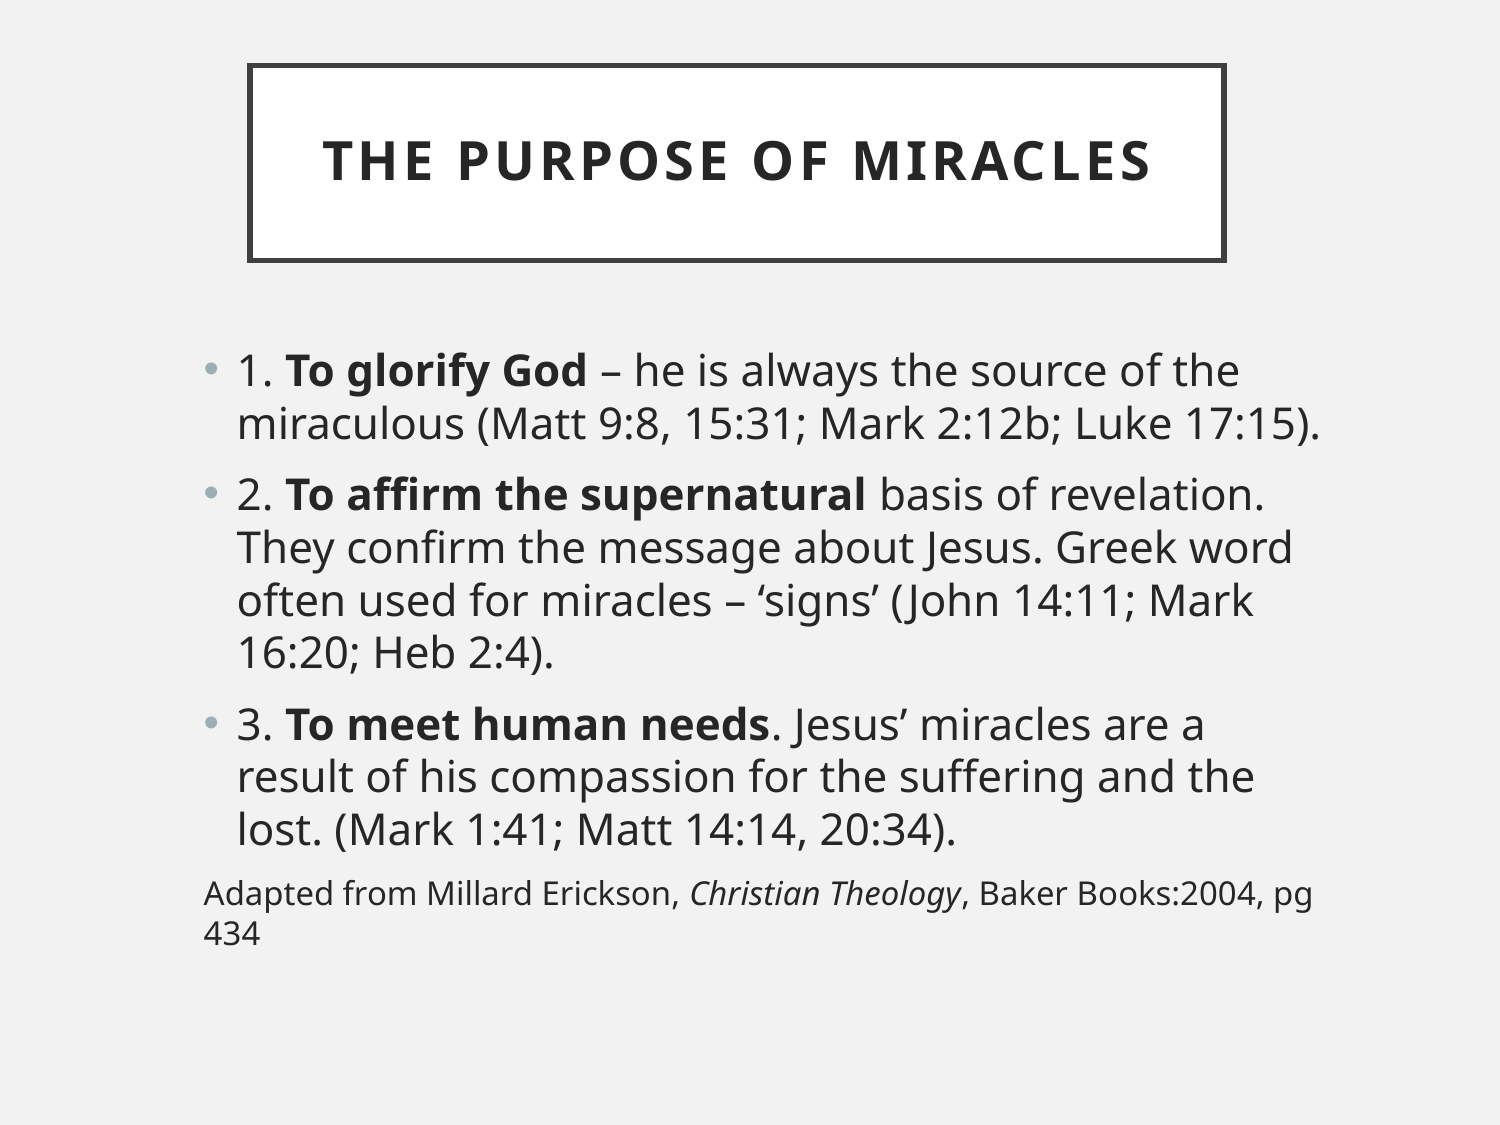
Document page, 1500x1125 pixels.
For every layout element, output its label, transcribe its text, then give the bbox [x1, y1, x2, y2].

list 1. To glorify God – he is always the source of the miraculous (Matt 9:8, 15:31; Mark 2:12b; Luke 17:15). 2. To affirm the supernatural basis of revelation. They confirm the message about Jesus. Greek word often used for miracles – ‘signs’ (John 14:11; Mark 16:20; Heb 2:4). 3. To meet human needs. Jesus’ miracles are a result of his compassion for the suffering and the lost. (Mark 1:41; Matt 14:14, 20:34). Adapted from Millard Erickson, Christian Theology, Baker Books:2004, pg 434 [188, 335, 1345, 995]
title The Purpose of Miracles [247, 63, 1227, 263]
